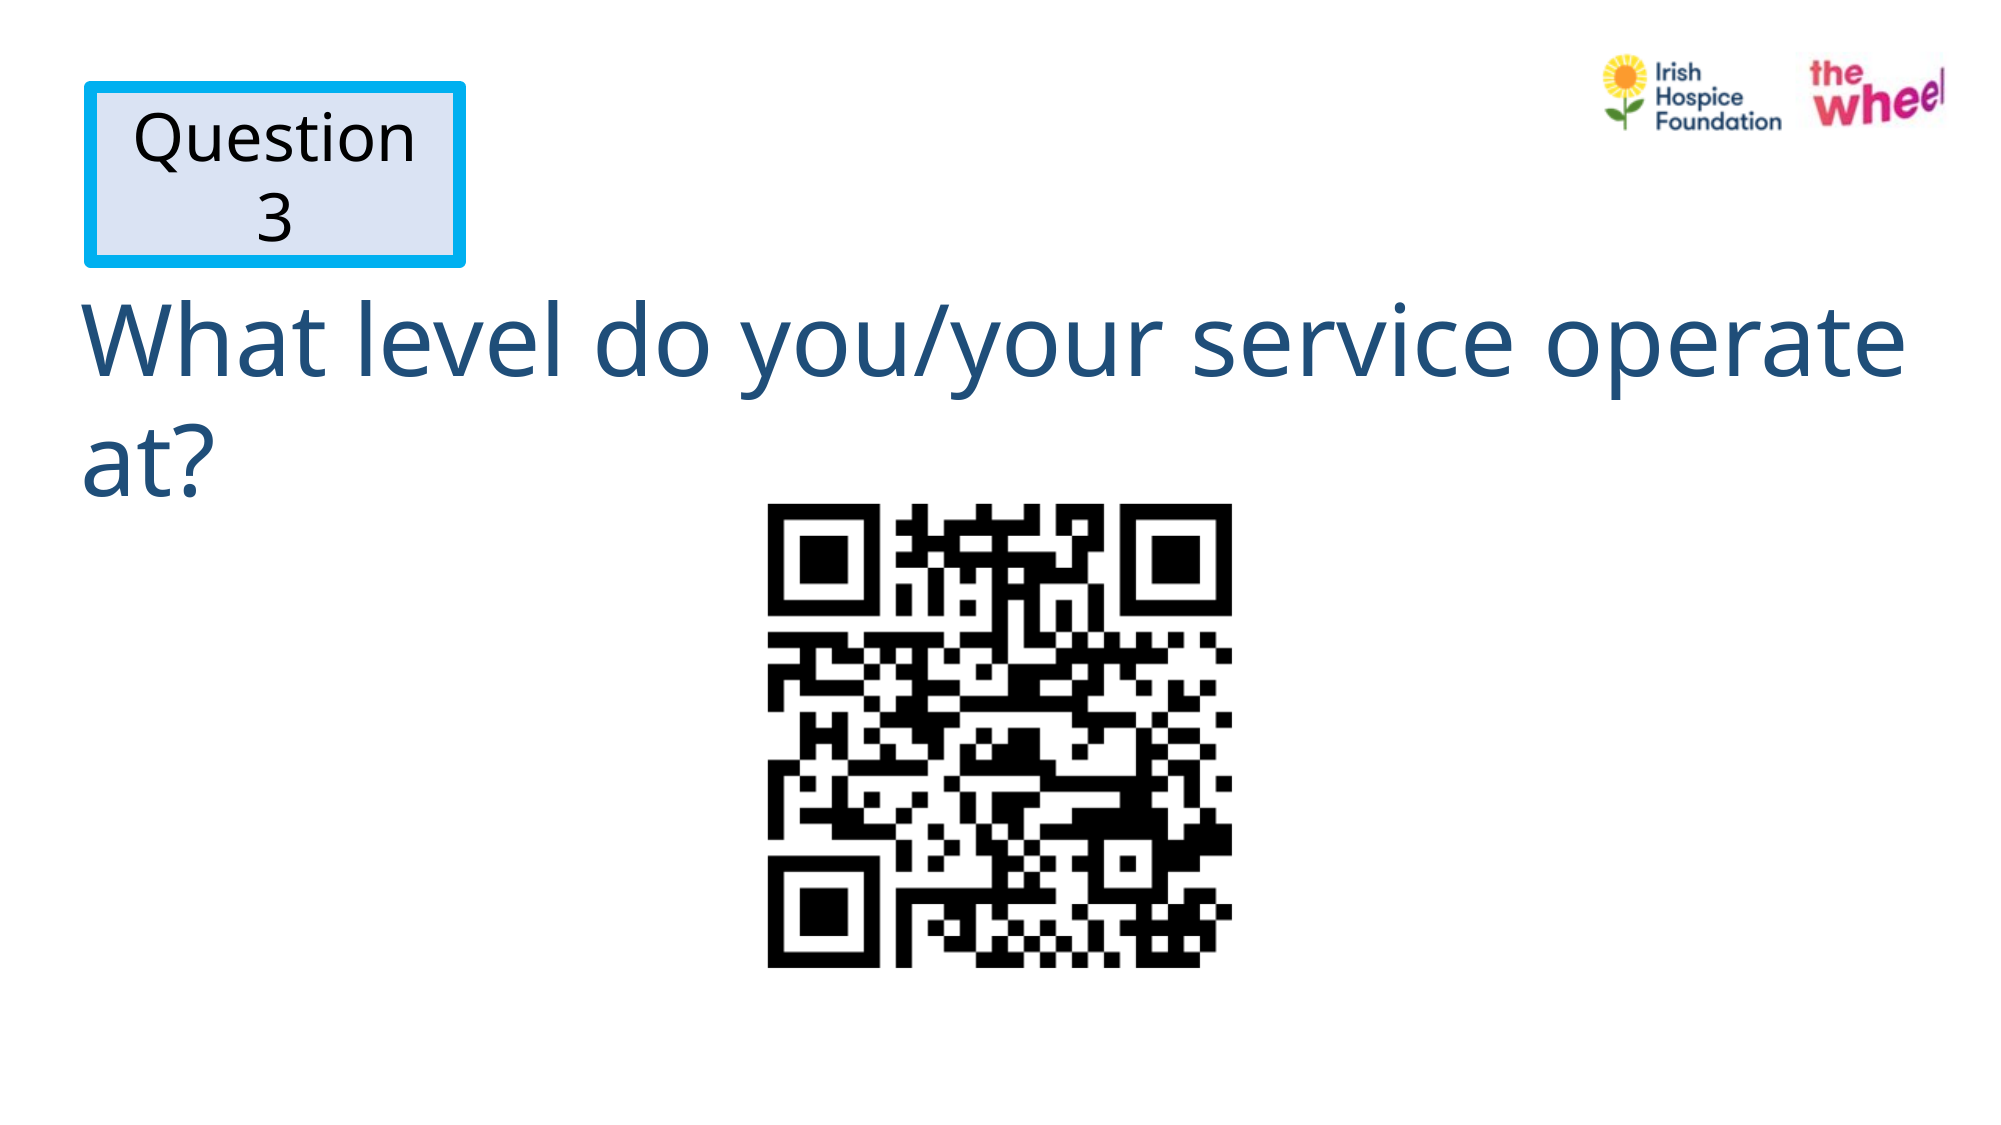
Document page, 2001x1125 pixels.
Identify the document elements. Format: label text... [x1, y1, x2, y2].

text_box [51, 47, 581, 266]
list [704, 440, 1296, 1032]
text_box Question 3 [90, 86, 460, 262]
picture [1583, 21, 1959, 153]
text_box What level do you/your service operate at? [66, 268, 1934, 524]
